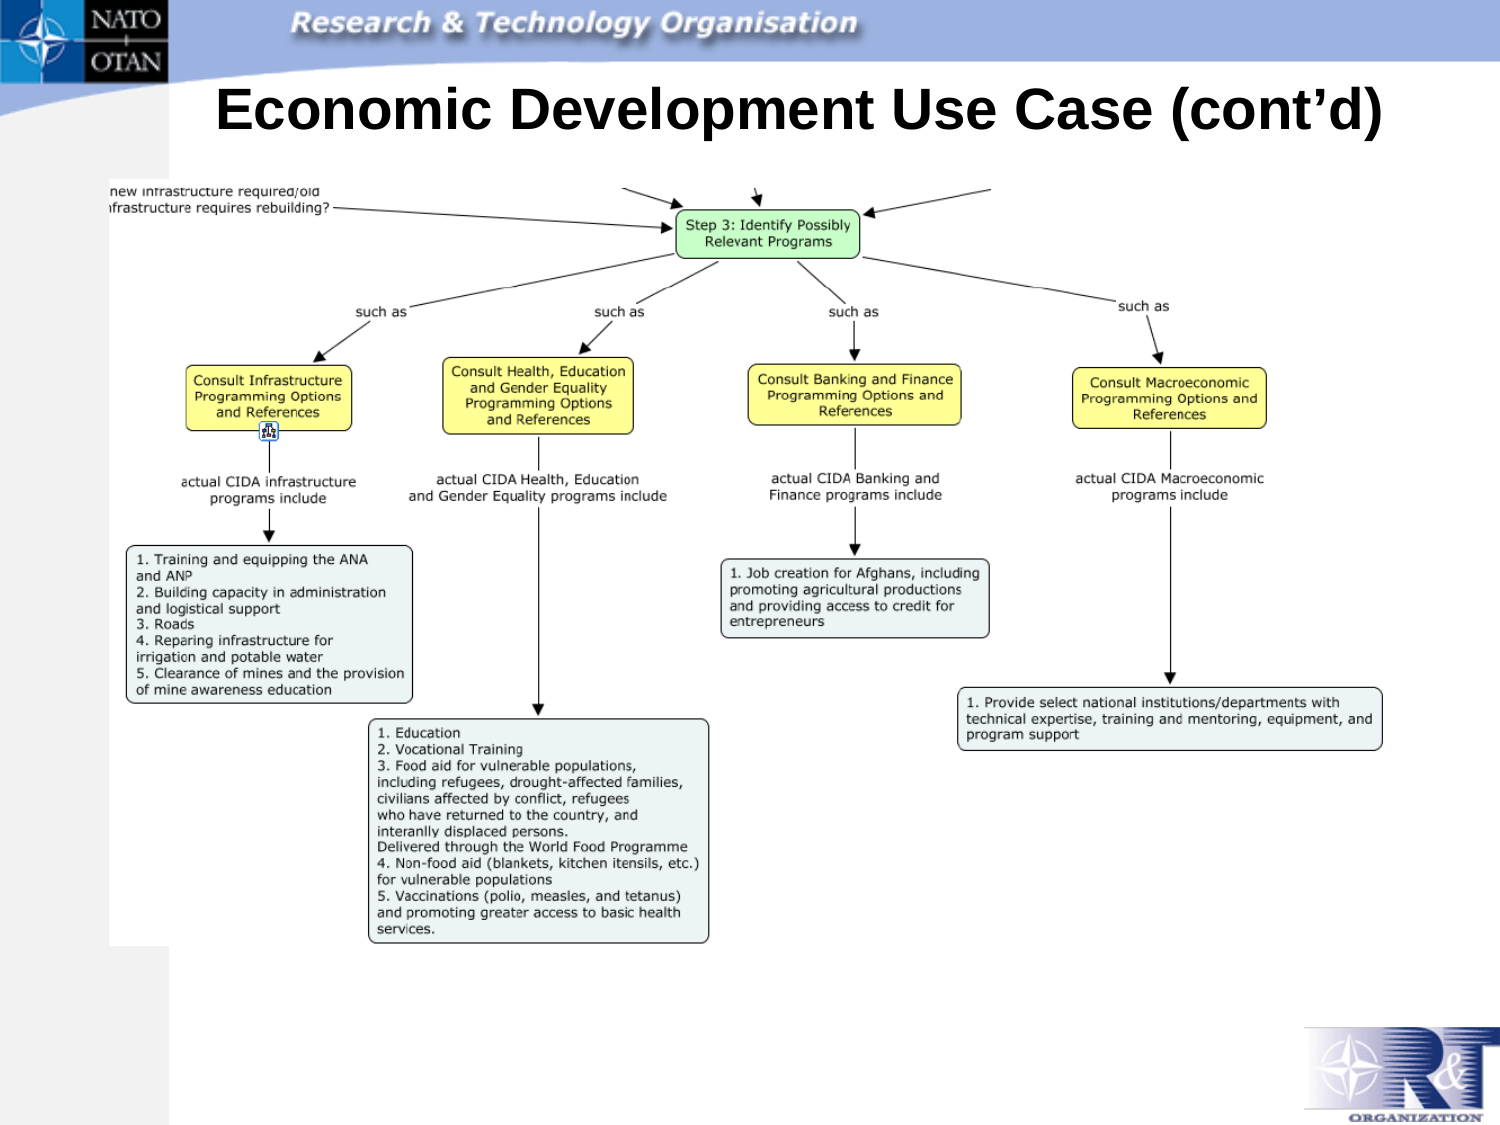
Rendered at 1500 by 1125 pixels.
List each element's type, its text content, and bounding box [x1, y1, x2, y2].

picture [1304, 1027, 1500, 1122]
picture [0, 0, 1500, 120]
title Economic Development Use Case (cont’d) [124, 24, 1476, 188]
picture [109, 179, 1391, 946]
